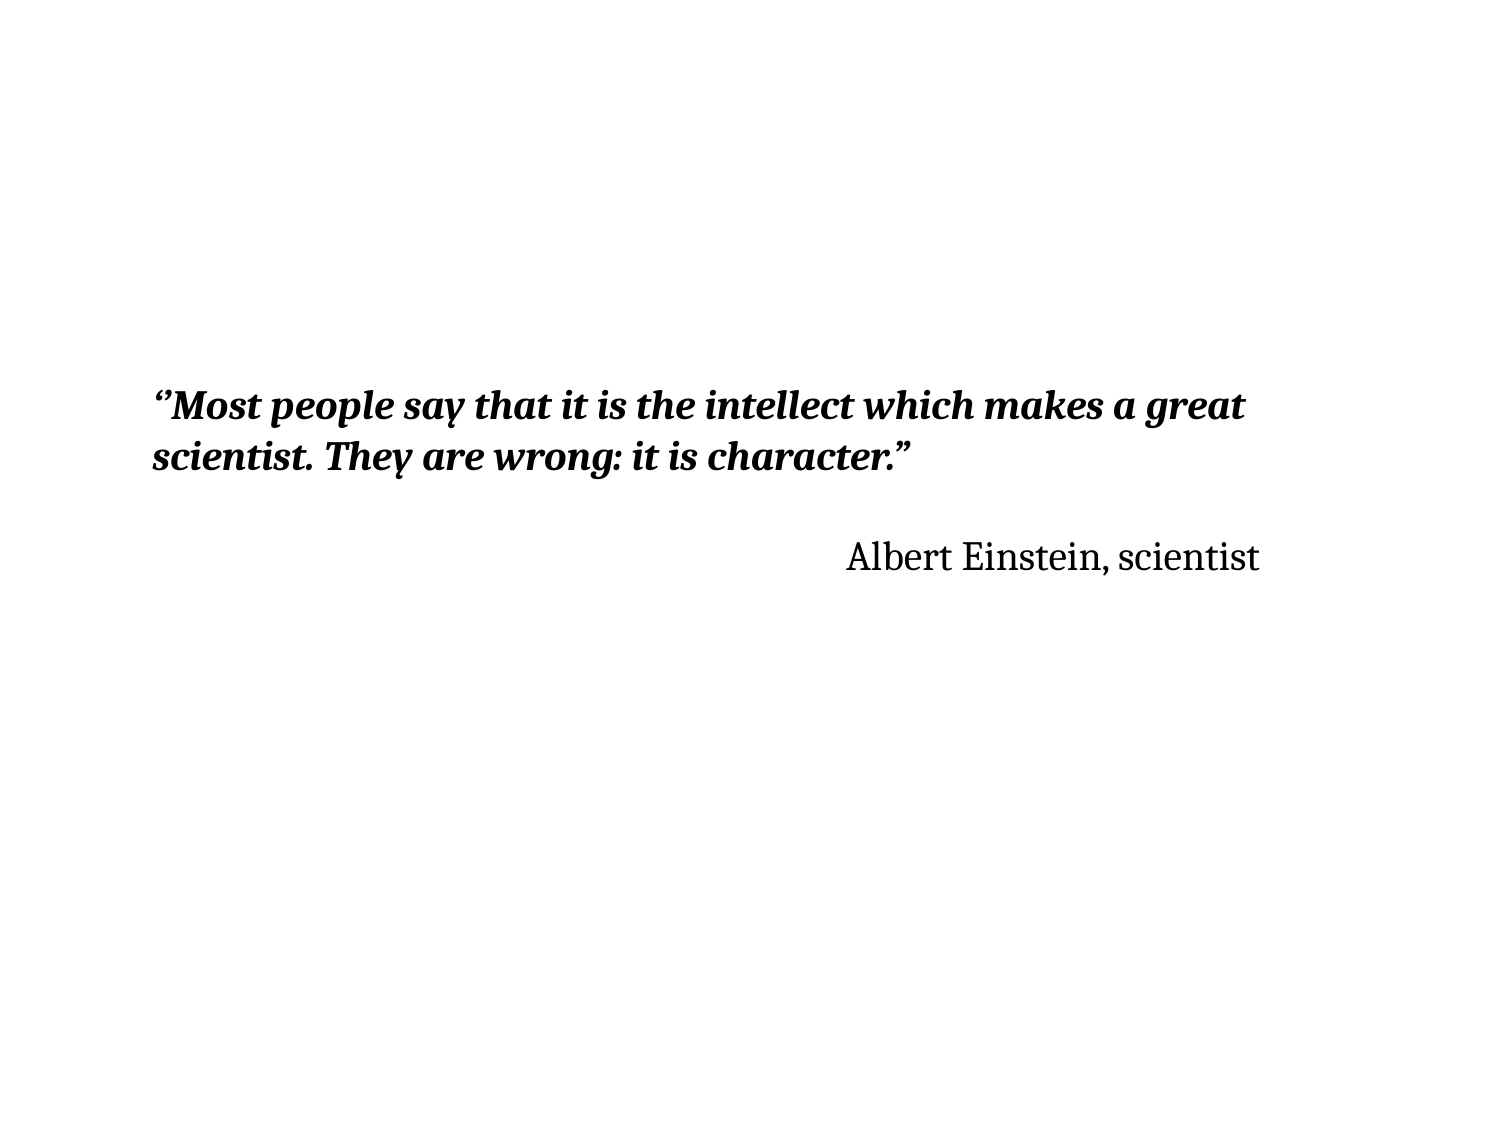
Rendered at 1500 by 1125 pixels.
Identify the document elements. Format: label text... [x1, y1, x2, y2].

text_box ‘’Most people say that it is the intellect which makes a great scientist. They are wrong: it is character.” Albert Einstein, scientist [137, 370, 1363, 586]
